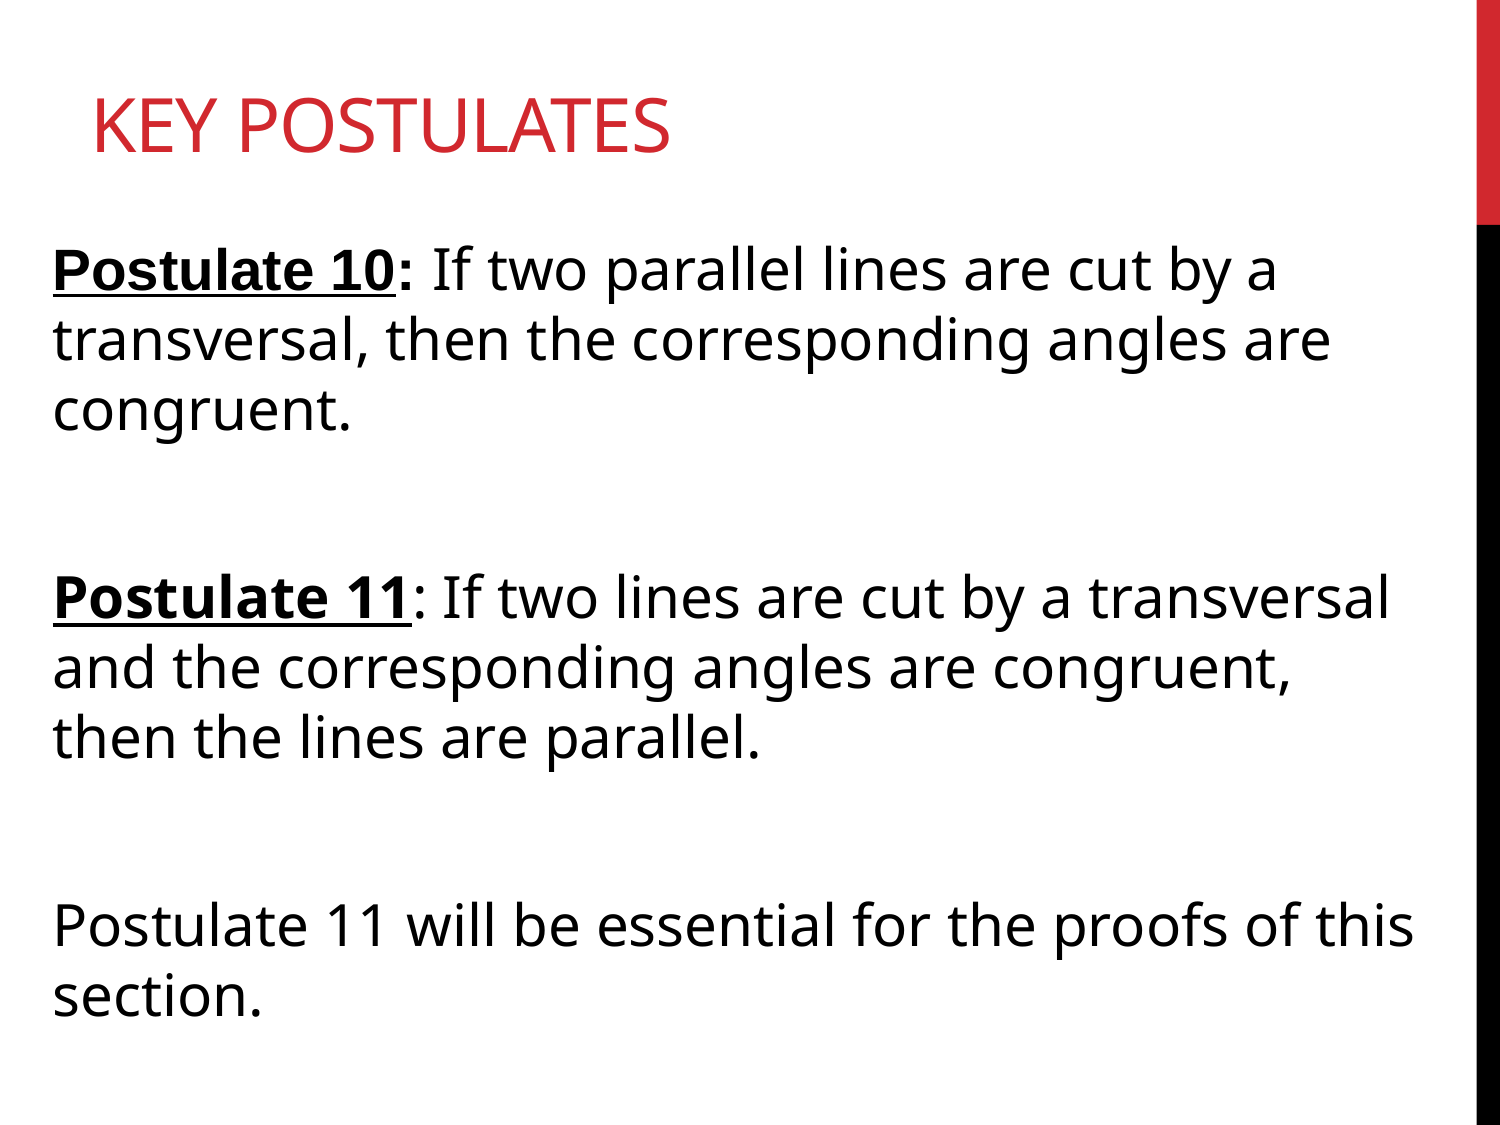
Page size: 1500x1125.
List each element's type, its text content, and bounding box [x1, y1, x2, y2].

title Key Postulates [75, 25, 1425, 175]
list Postulate 10: If two parallel lines are cut by a transversal, then the corresponding angles are congruent. Postulate 11: If two lines are cut by a transversal and the corresponding angles are congruent, then the lines are parallel. Postulate 11 will be essential for the proofs of this section. [37, 224, 1438, 1050]
